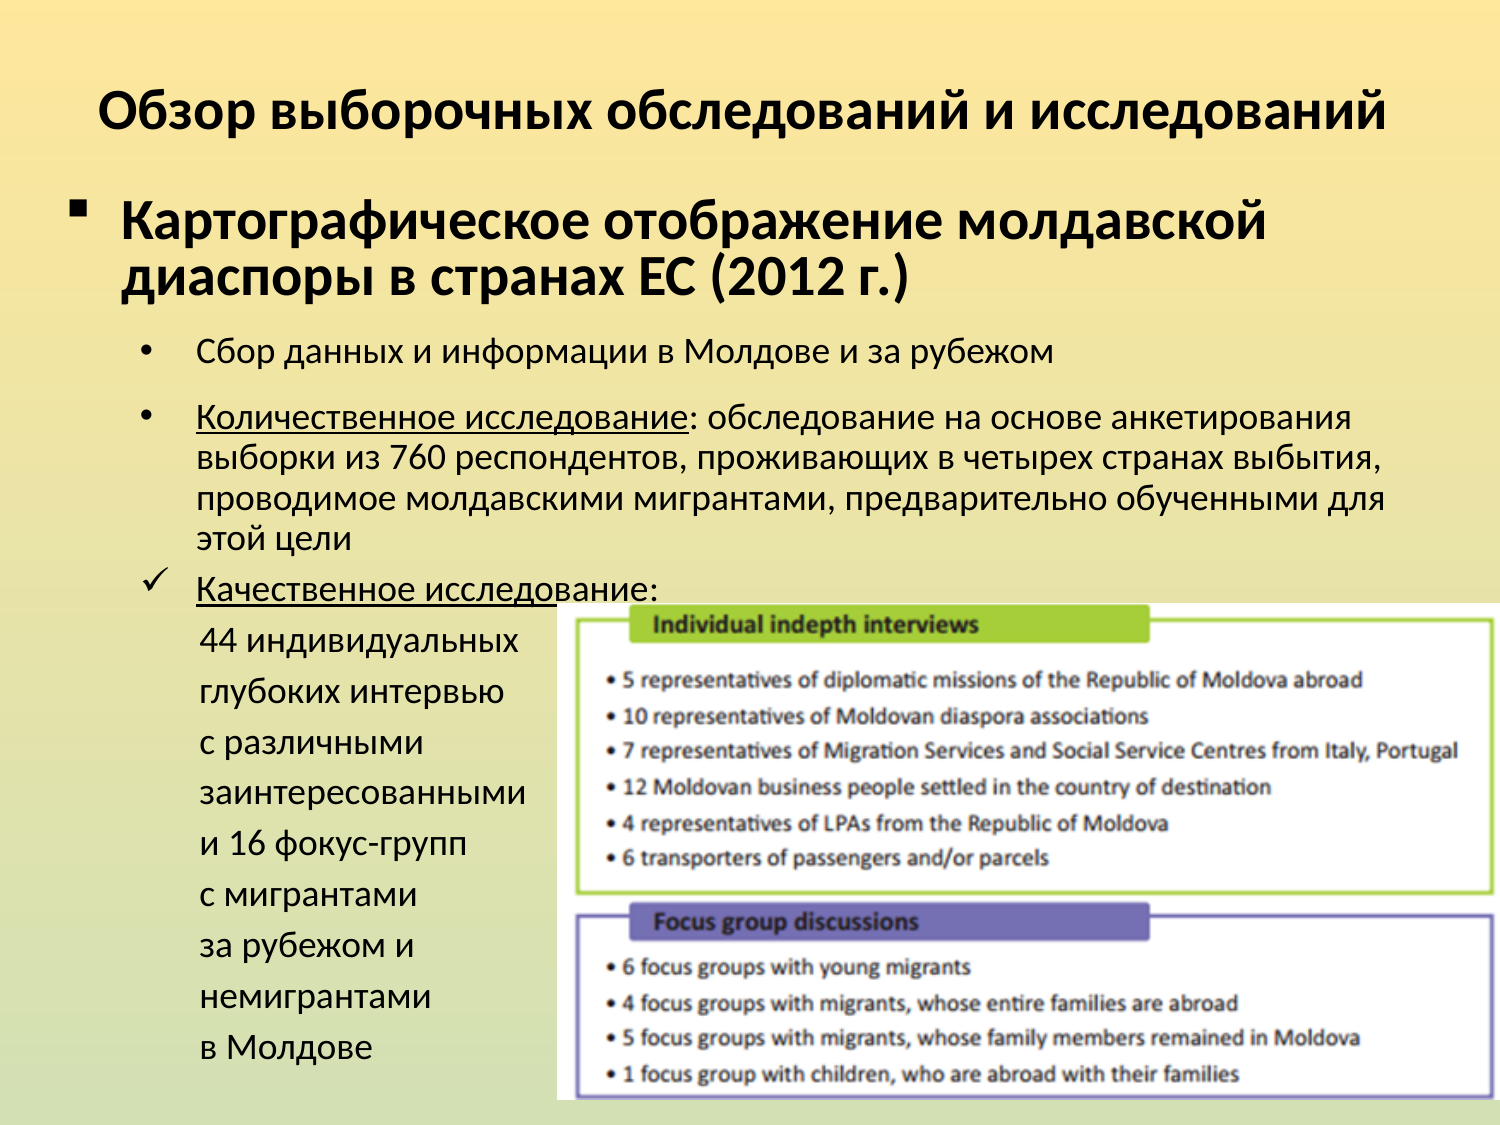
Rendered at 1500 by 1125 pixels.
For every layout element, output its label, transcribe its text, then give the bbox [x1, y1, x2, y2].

text_box Обзор выборочных обследований и исследований [24, 0, 1463, 138]
picture [557, 602, 1500, 1100]
text_box Картографическое отображение молдавской диаспоры в странах ЕС (2012 г.) Сбор данных и информации в Молдове и за рубежом Количественное исследование: обследование на основе анкетирования выборки из 760 респондентов, проживающих в четырех странах выбытия, проводимое молдавскими мигрантами, предварительно обученными для этой цели Качественное исследование: 44 индивидуальных глубоких интервью с различными заинтересованными и 16 фокус-групп с мигрантами за рубежом и немигрантами в Молдове [50, 187, 1447, 1024]
